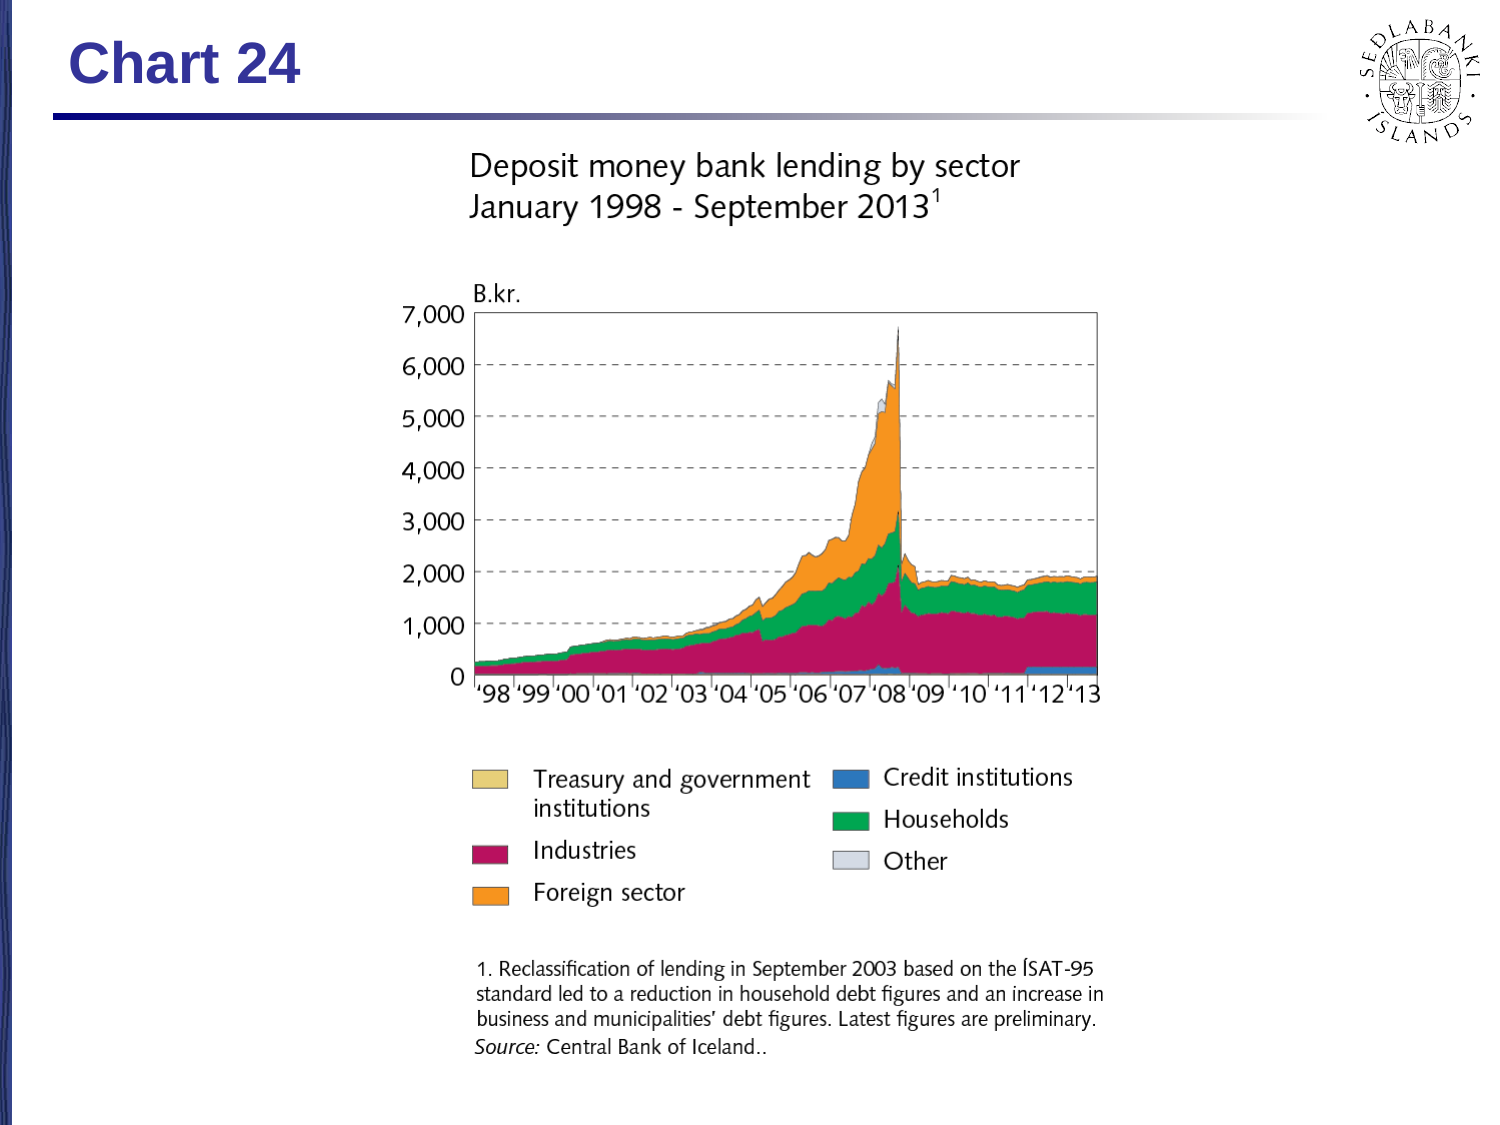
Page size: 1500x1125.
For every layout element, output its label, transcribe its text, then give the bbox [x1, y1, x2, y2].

picture [0, 0, 12, 1125]
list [402, 149, 1110, 1059]
title Chart 24 [52, 10, 1330, 111]
picture [1357, 18, 1482, 149]
